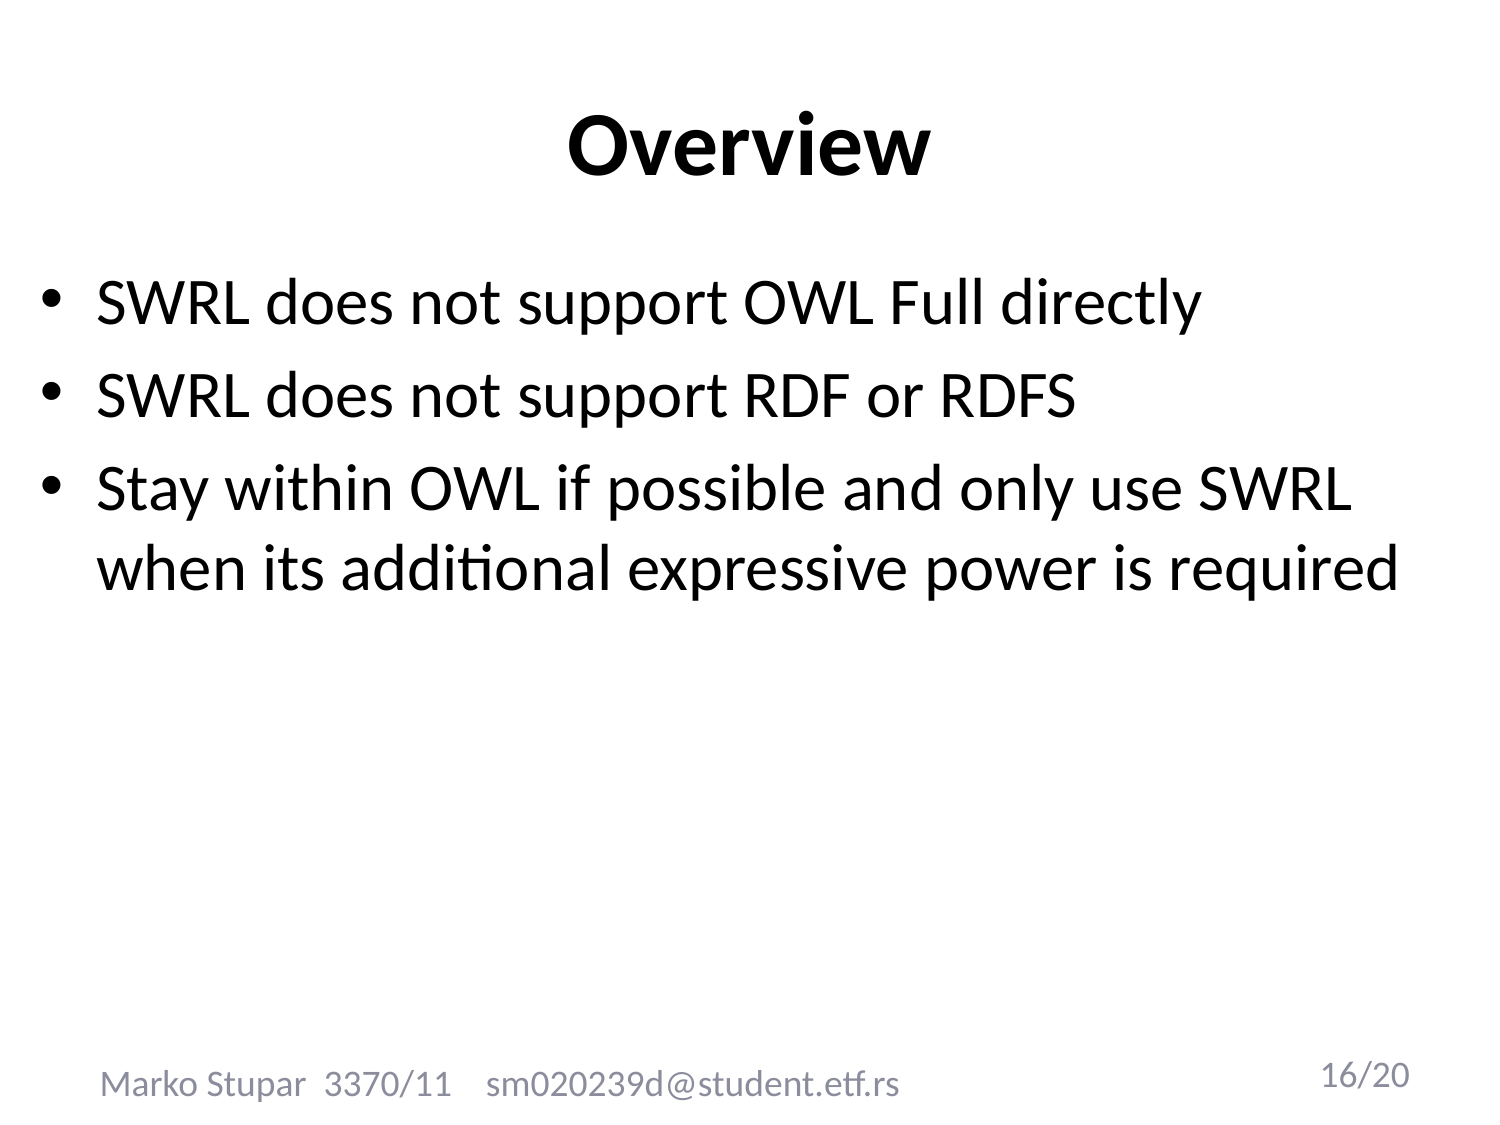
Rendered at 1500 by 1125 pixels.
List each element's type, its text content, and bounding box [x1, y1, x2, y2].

list SWRL does not support OWL Full directly SWRL does not support RDF or RDFS Stay within OWL if possible and only use SWRL when its additional expressive power is required [24, 249, 1475, 1038]
footer Marko Stupar 3370/11 sm020239d@student.etf.rs [50, 1037, 950, 1125]
slide_number 16/20 [1074, 1042, 1425, 1103]
title Overview [75, 45, 1425, 233]
